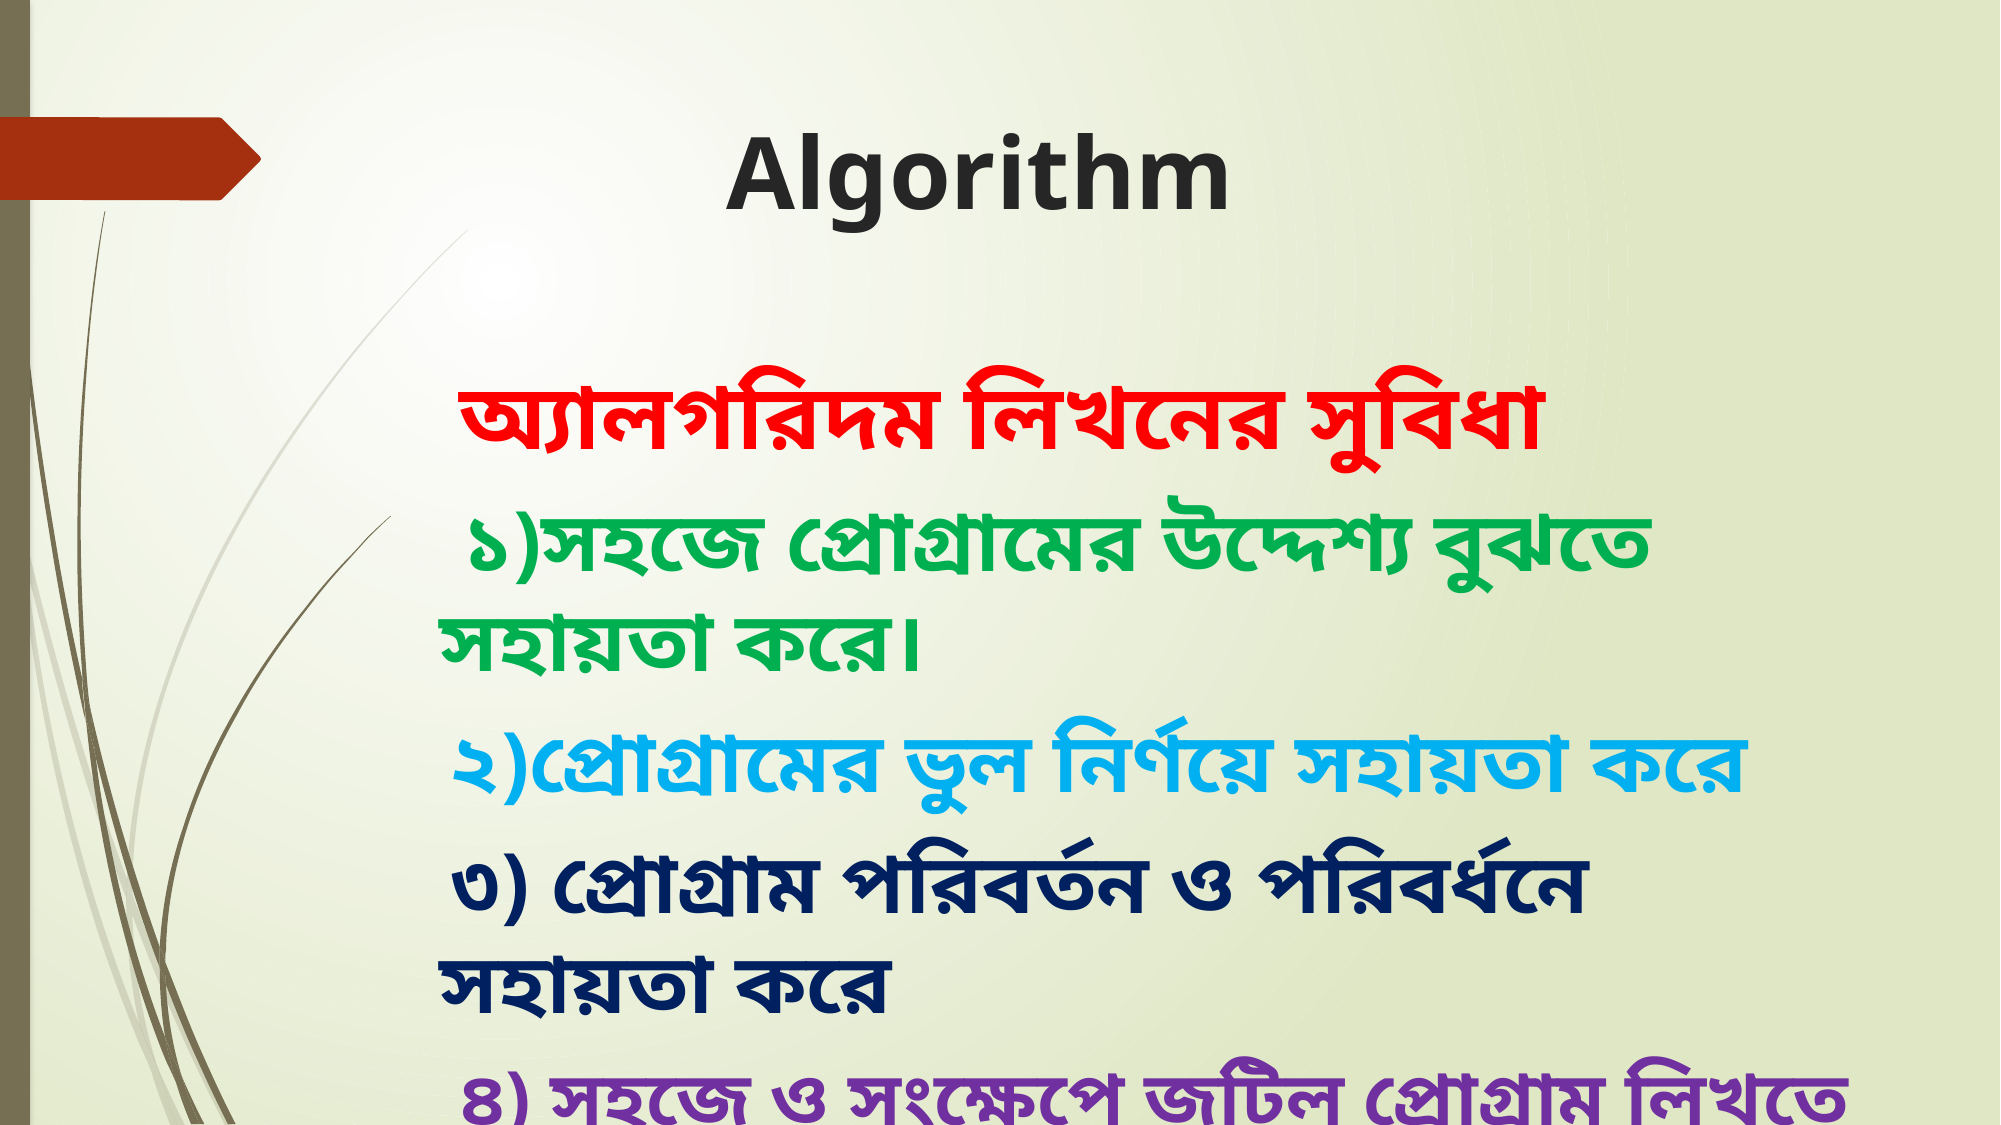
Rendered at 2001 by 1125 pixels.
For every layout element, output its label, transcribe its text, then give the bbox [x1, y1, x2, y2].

list অ্যালগরিদম লিখনের সুবিধা ১)সহজে প্রোগ্রামের উদ্দেশ্য বুঝতে সহায়তা করে। ২)প্রোগ্রামের ভুল নির্ণয়ে সহায়তা করে ৩) প্রোগ্রাম পরিবর্তন ও পরিবর্ধনে সহায়তা করে ৪) সহজে ও সংক্ষেপে জটিল প্রোগ্রাম লিখতে সহায়তা করে। [424, 350, 1888, 970]
title Algorithm [425, 102, 1888, 313]
